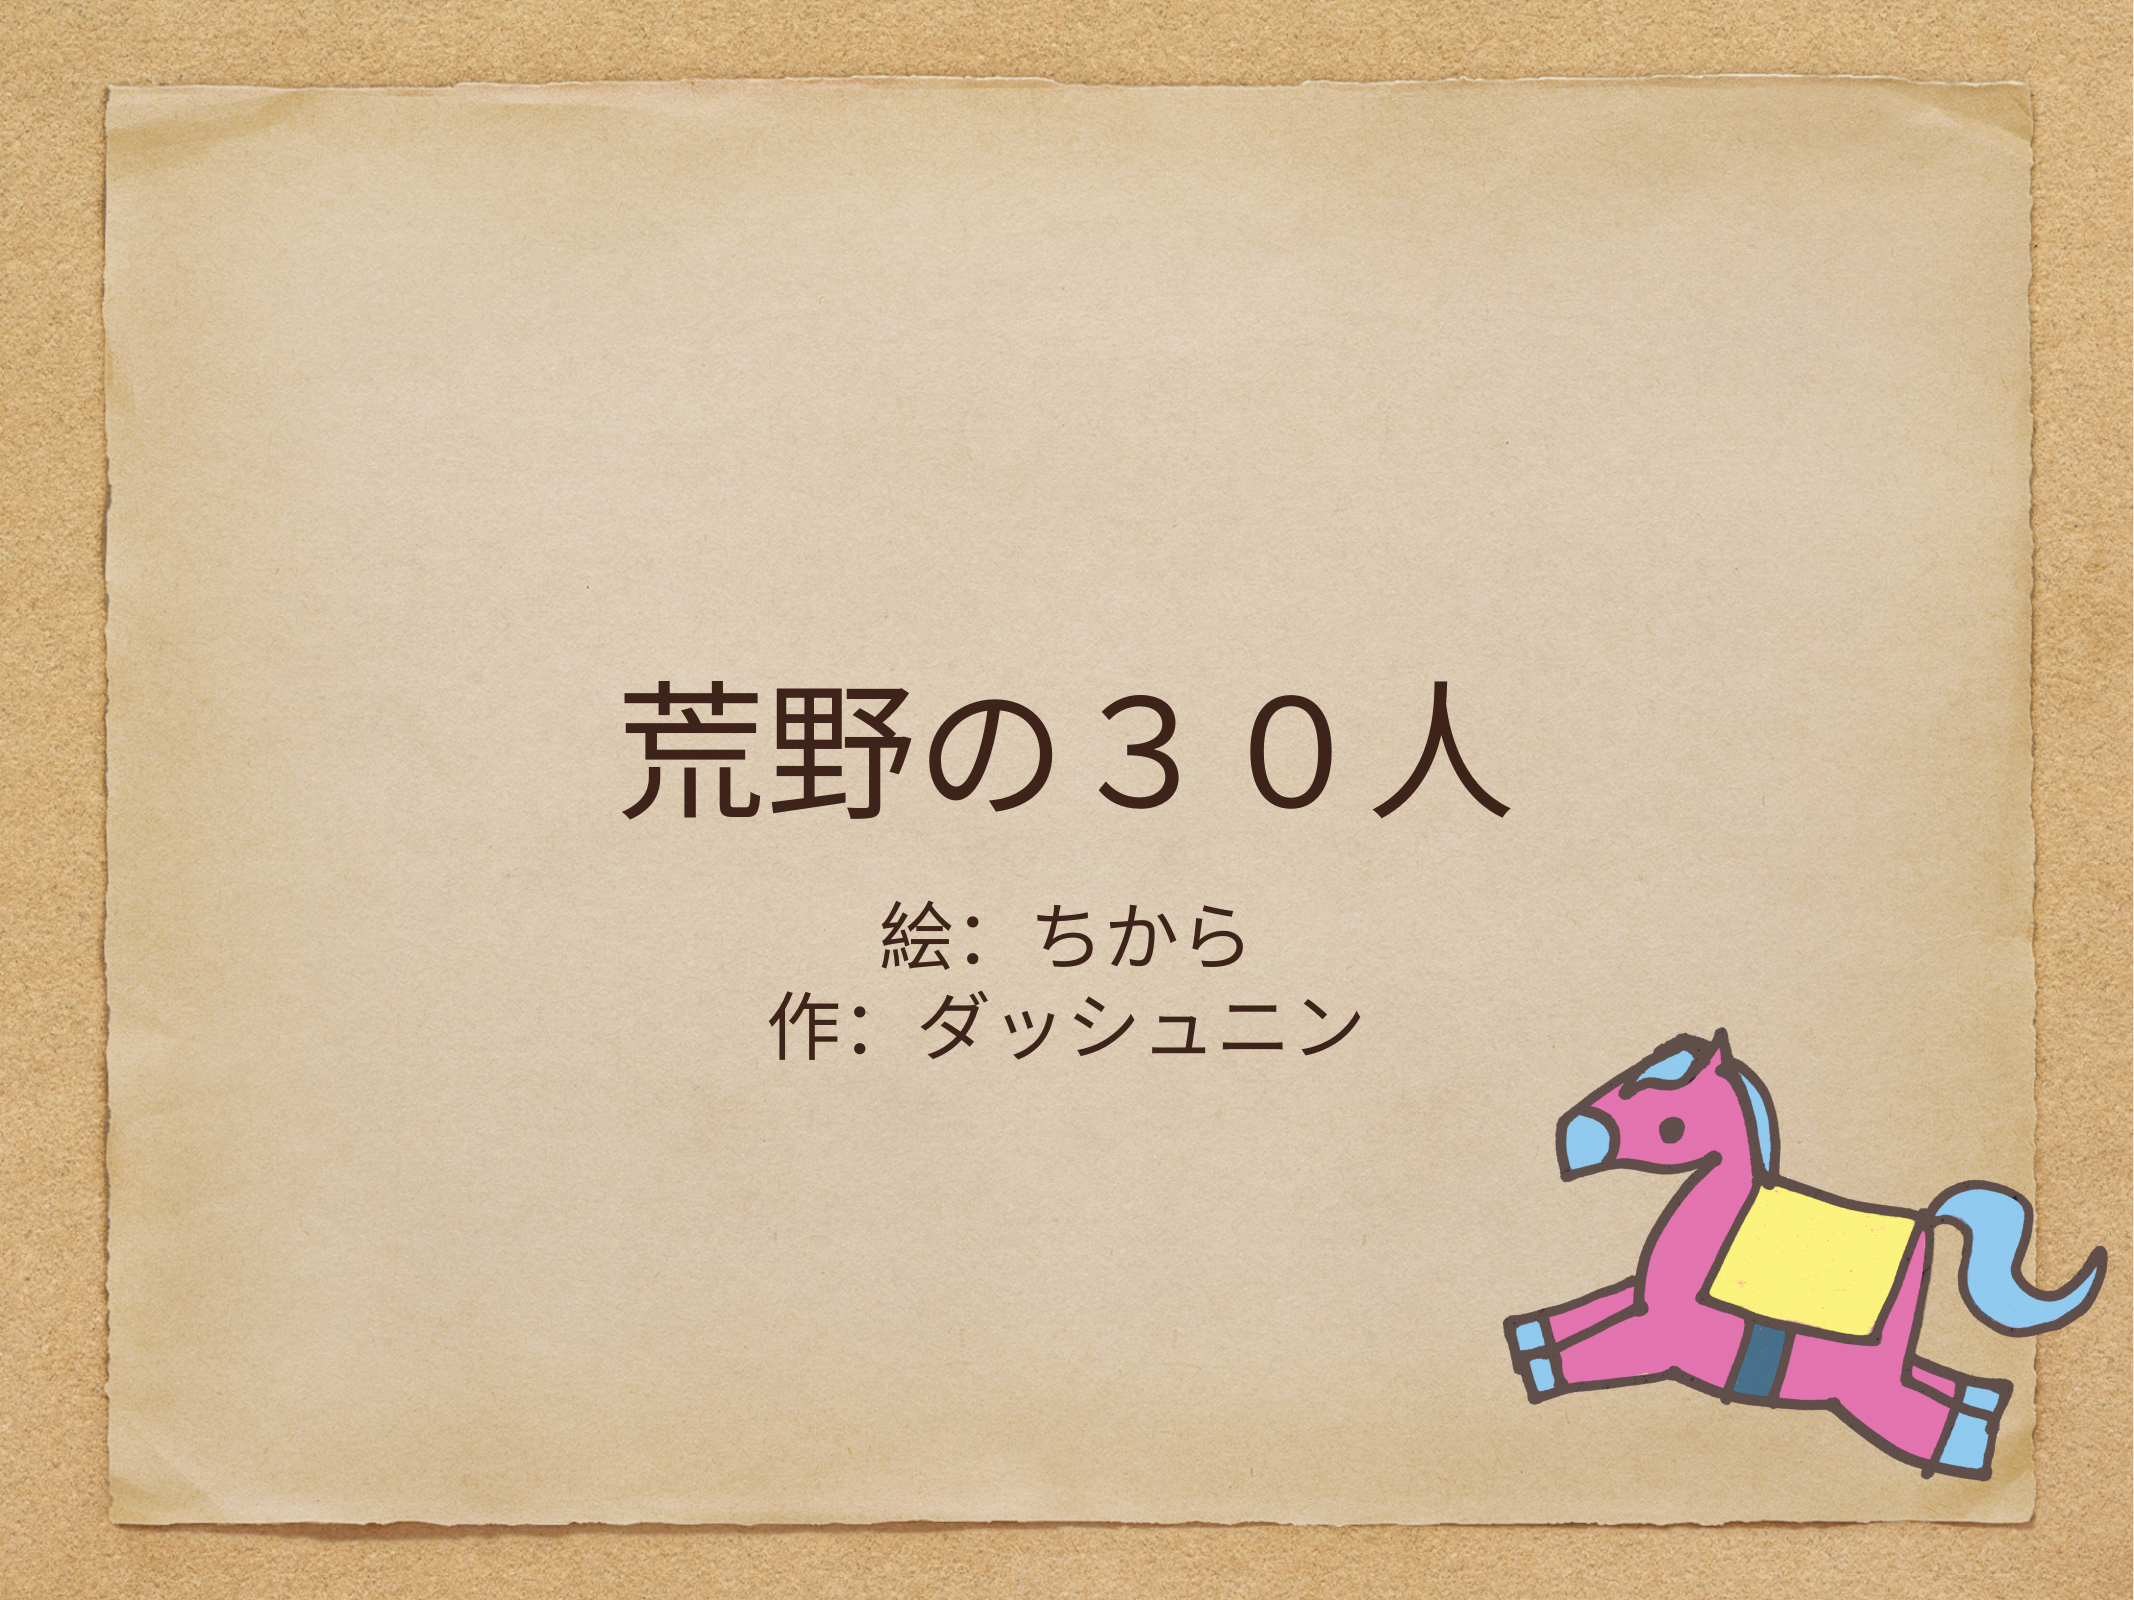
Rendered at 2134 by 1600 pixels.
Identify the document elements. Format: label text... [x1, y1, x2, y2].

title 荒野の３０人 [207, 276, 1926, 847]
subtitle 絵：ちから 作：ダッシュニン [207, 880, 1926, 1122]
picture [0, 0, 2134, 1600]
